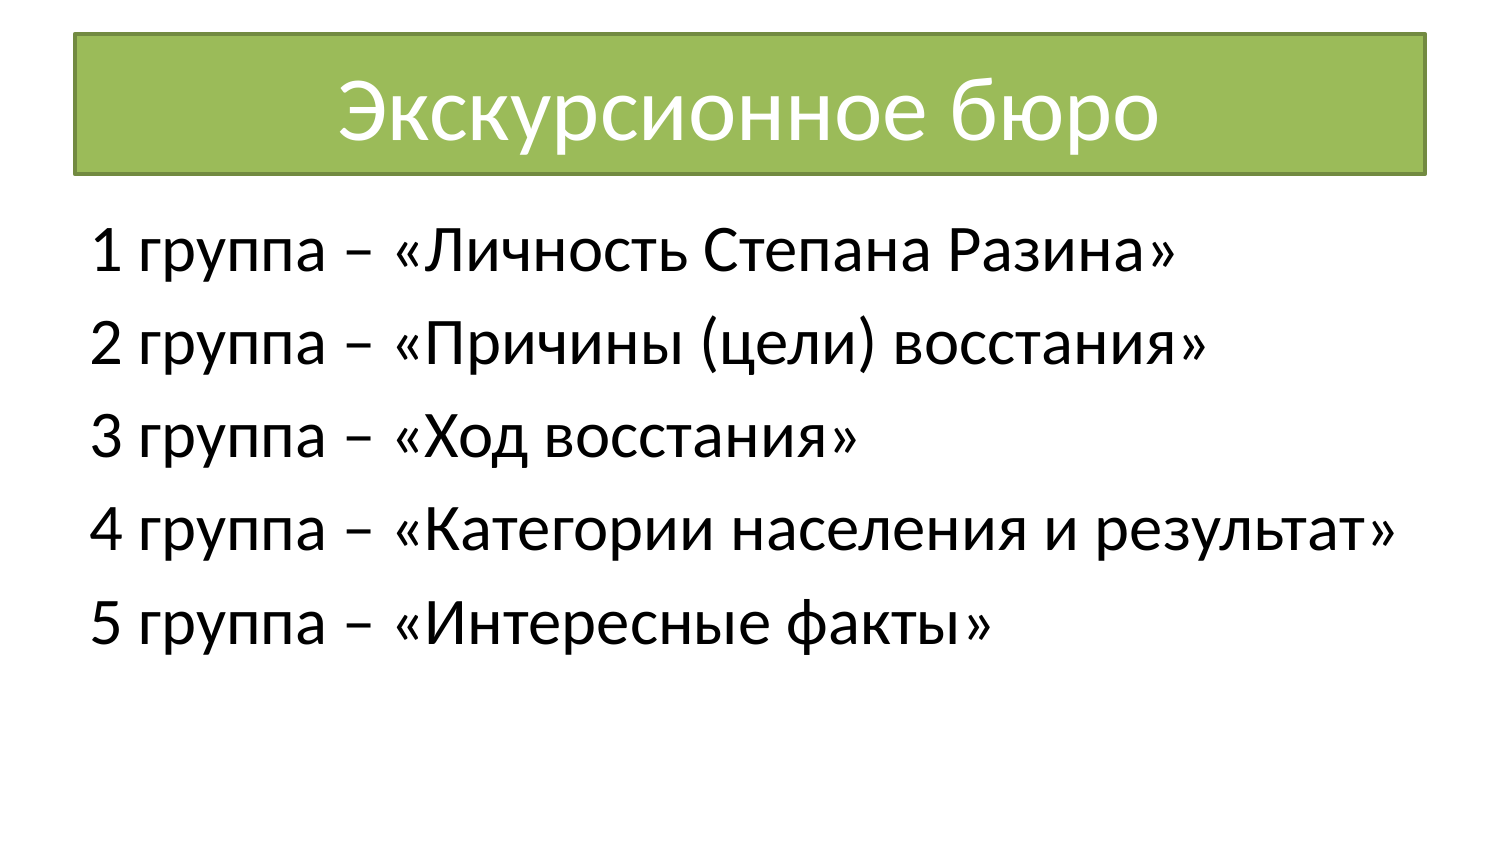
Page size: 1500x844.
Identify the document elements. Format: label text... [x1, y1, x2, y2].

title Экскурсионное бюро [75, 33, 1425, 175]
list 1 группа – «Личность Степана Разина» 2 группа – «Причины (цели) восстания» 3 группа – «Ход восстания» 4 группа – «Категории населения и результат» 5 группа – «Интересные факты» [75, 196, 1425, 754]
